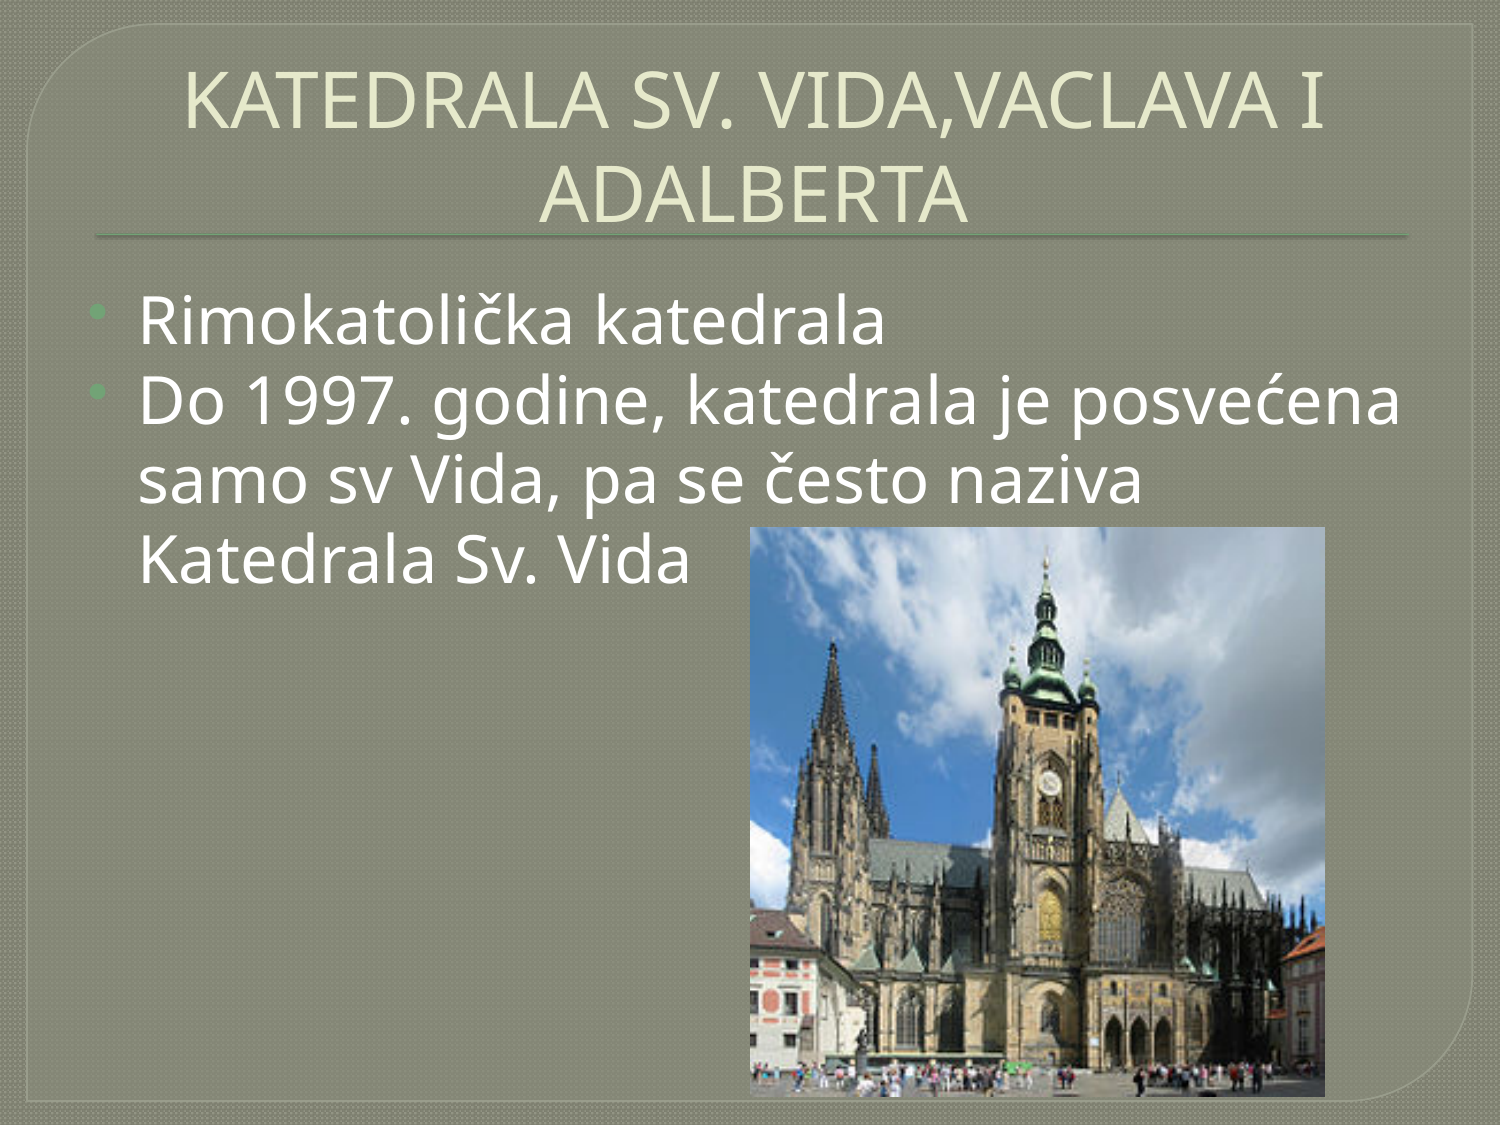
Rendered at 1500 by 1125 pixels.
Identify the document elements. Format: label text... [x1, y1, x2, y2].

title KATEDRALA SV. VIDA,VACLAVA I ADALBERTA [75, 41, 1425, 247]
list Rimokatolička katedrala Do 1997. godine, katedrala je posvećena samo sv Vida, pa se često naziva Katedrala Sv. Vida [75, 270, 1425, 1013]
picture [749, 527, 1325, 1098]
